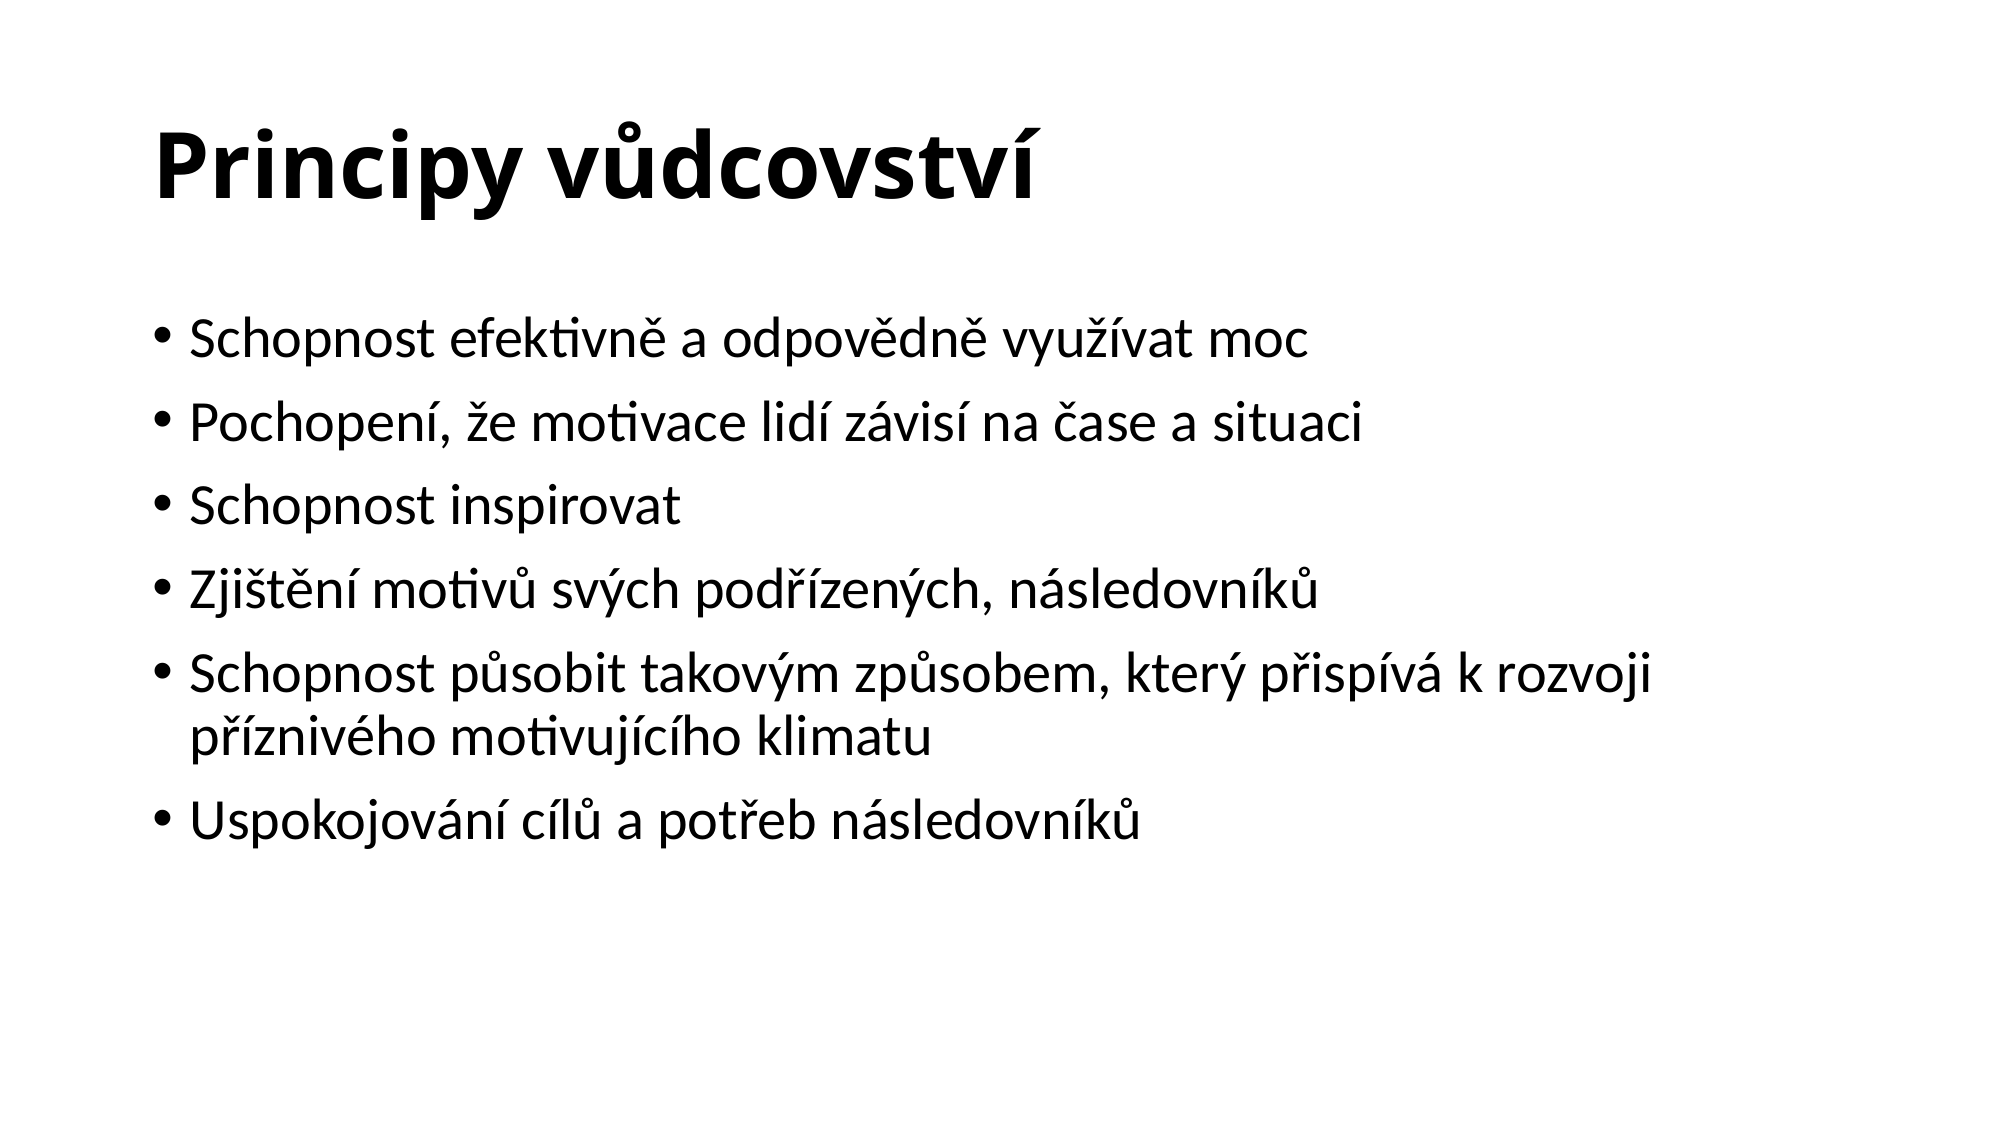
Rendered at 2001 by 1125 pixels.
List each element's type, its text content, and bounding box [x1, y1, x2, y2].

title Principy vůdcovství [137, 59, 1863, 278]
list Schopnost efektivně a odpovědně využívat moc Pochopení, že motivace lidí závisí na čase a situaci Schopnost inspirovat Zjištění motivů svých podřízených, následovníků Schopnost působit takovým způsobem, který přispívá k rozvoji příznivého motivujícího klimatu Uspokojování cílů a potřeb následovníků [137, 299, 1863, 1014]
